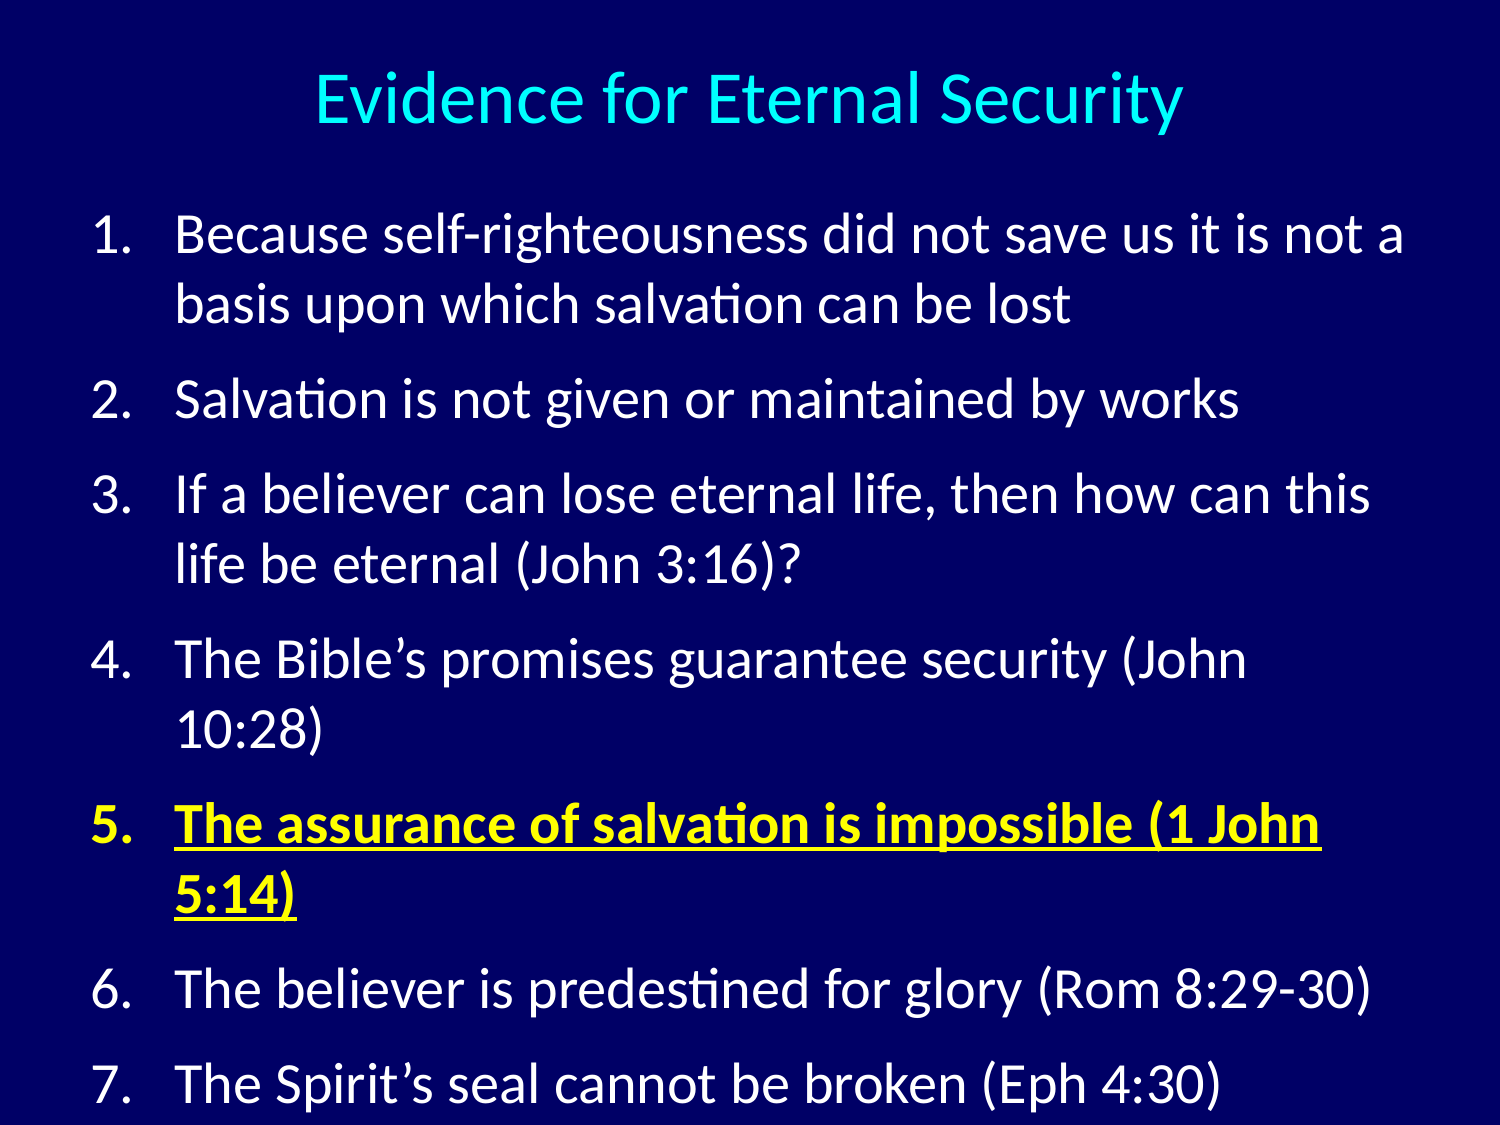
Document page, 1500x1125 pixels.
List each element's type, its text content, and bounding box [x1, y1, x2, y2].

list Because self-righteousness did not save us it is not a basis upon which salvation can be lost Salvation is not given or maintained by works If a believer can lose eternal life, then how can this life be eternal (John 3:16)? The Bible’s promises guarantee security (John 10:28) The assurance of salvation is impossible (1 John 5:14) The believer is predestined for glory (Rom 8:29-30) The Spirit’s seal cannot be broken (Eph 4:30) Christ’s atonement is complete (Titus 2:14) Christ’s role as intercessor and advocate (John 17:11-12, 20) The Spirit’s seal cannot be broken (Eph 4:30) [75, 187, 1425, 1113]
title Evidence for Eternal Security [75, 0, 1425, 187]
